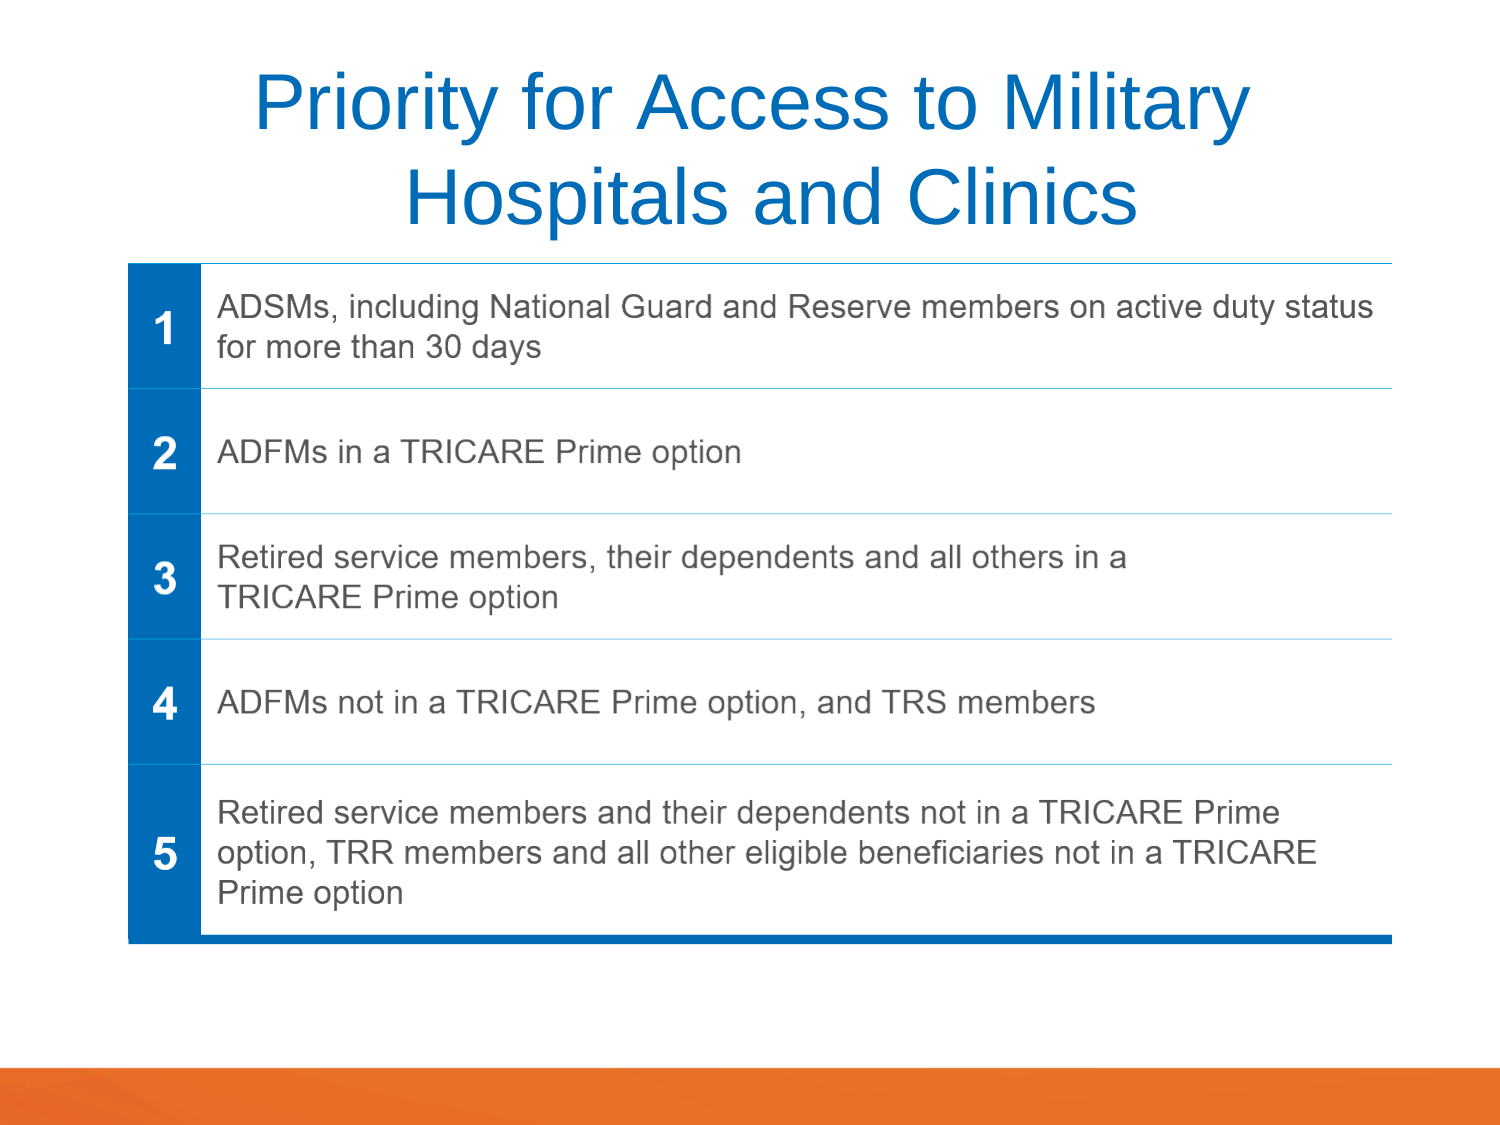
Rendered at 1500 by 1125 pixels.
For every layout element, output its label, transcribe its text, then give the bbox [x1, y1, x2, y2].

picture [0, 1067, 1500, 1125]
title Priority for Access to Military Hospitals and Clinics [227, 48, 1273, 241]
picture [128, 265, 1393, 945]
